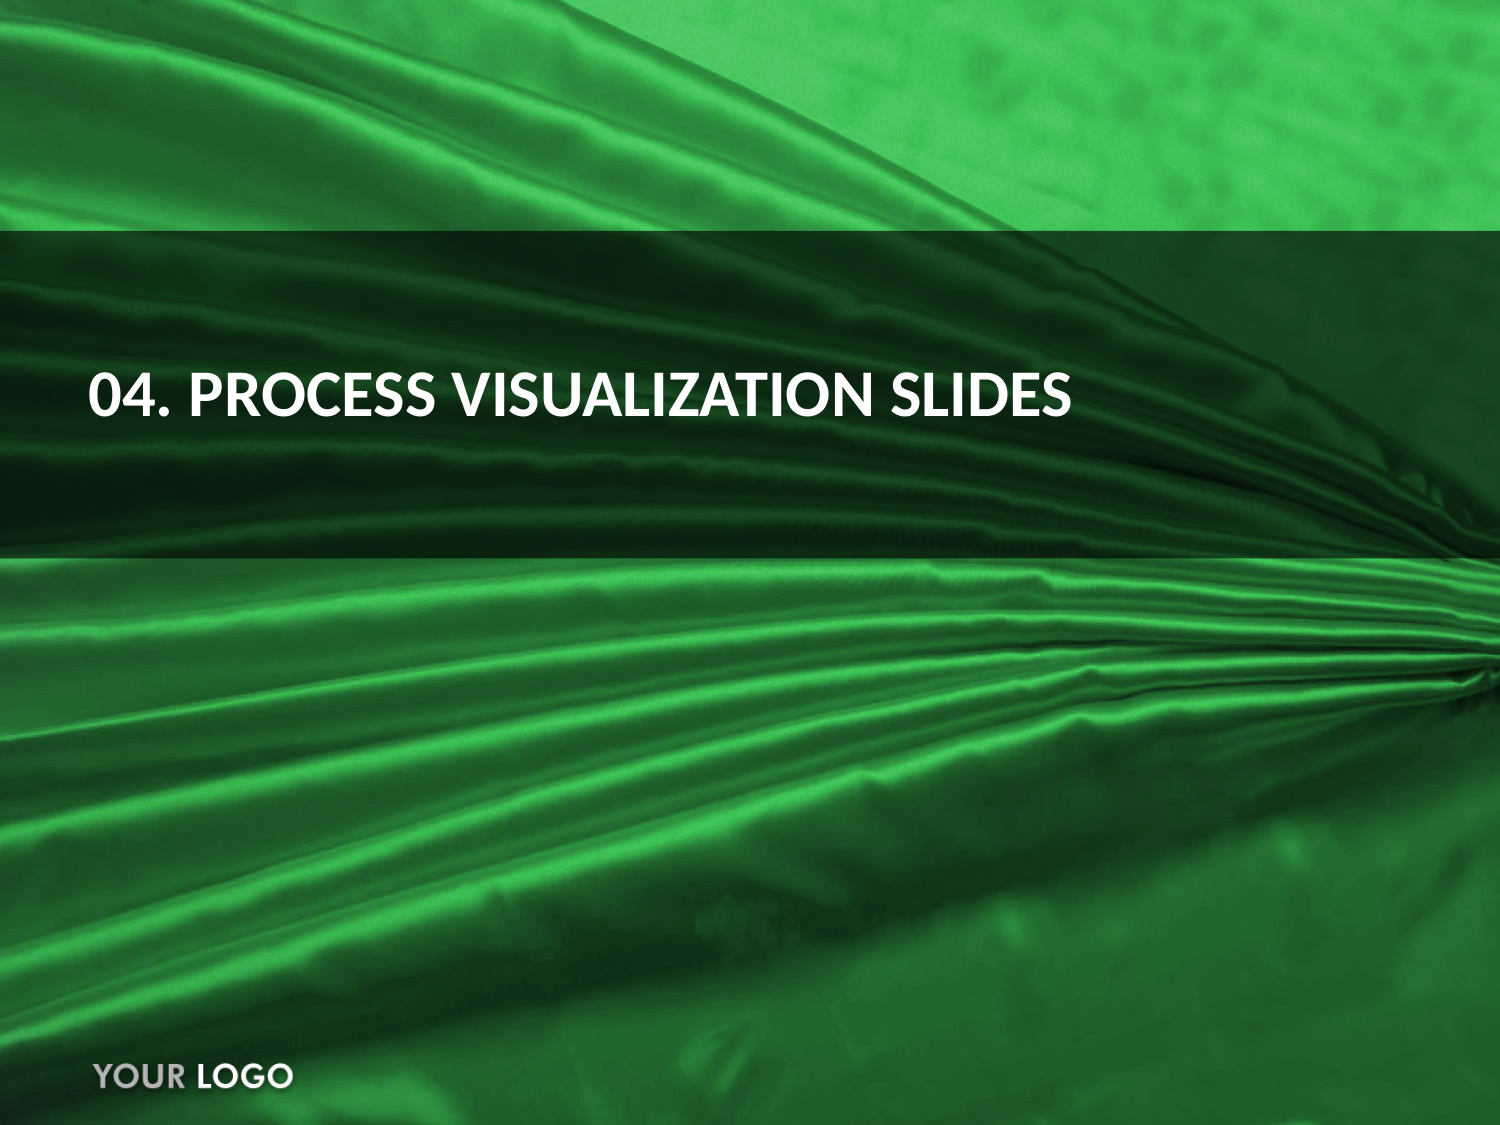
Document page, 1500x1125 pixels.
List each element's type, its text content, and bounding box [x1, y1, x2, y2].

picture [0, 0, 1500, 1125]
list 04. PROCESS VISUALIZATION SLIDES [73, 342, 1373, 461]
